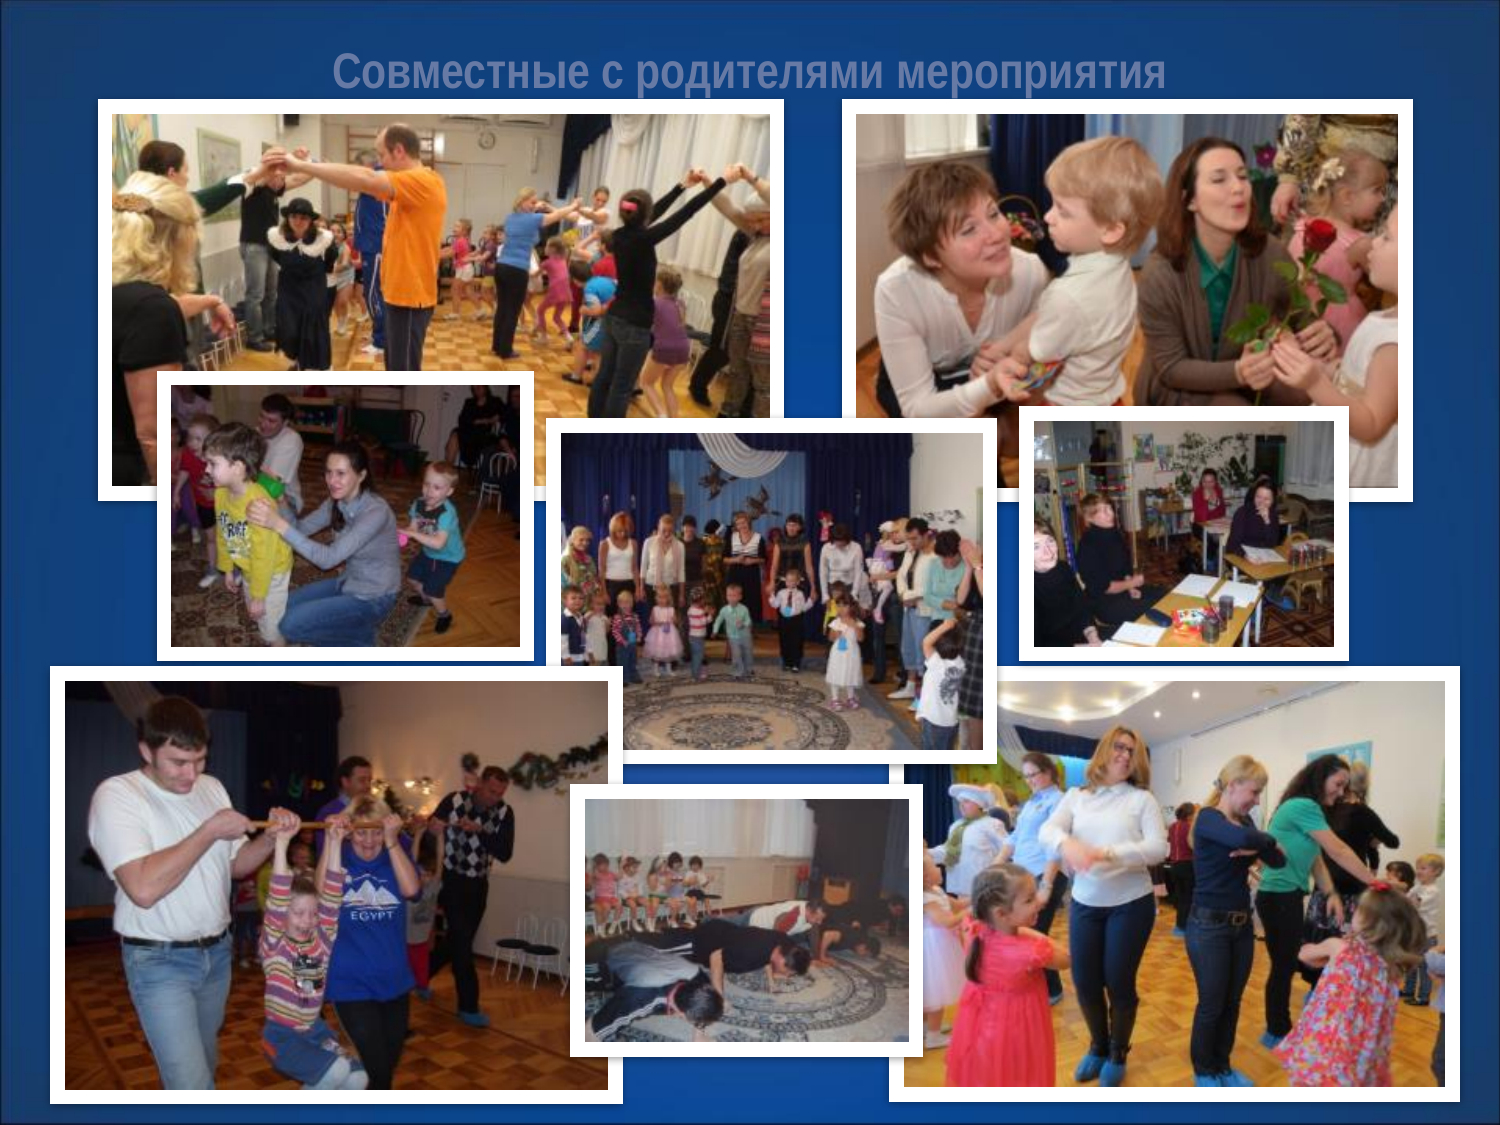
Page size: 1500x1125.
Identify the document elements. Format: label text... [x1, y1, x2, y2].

text_box Совместные с родителями мероприятия [53, 30, 1447, 106]
picture [0, 0, 1500, 1125]
